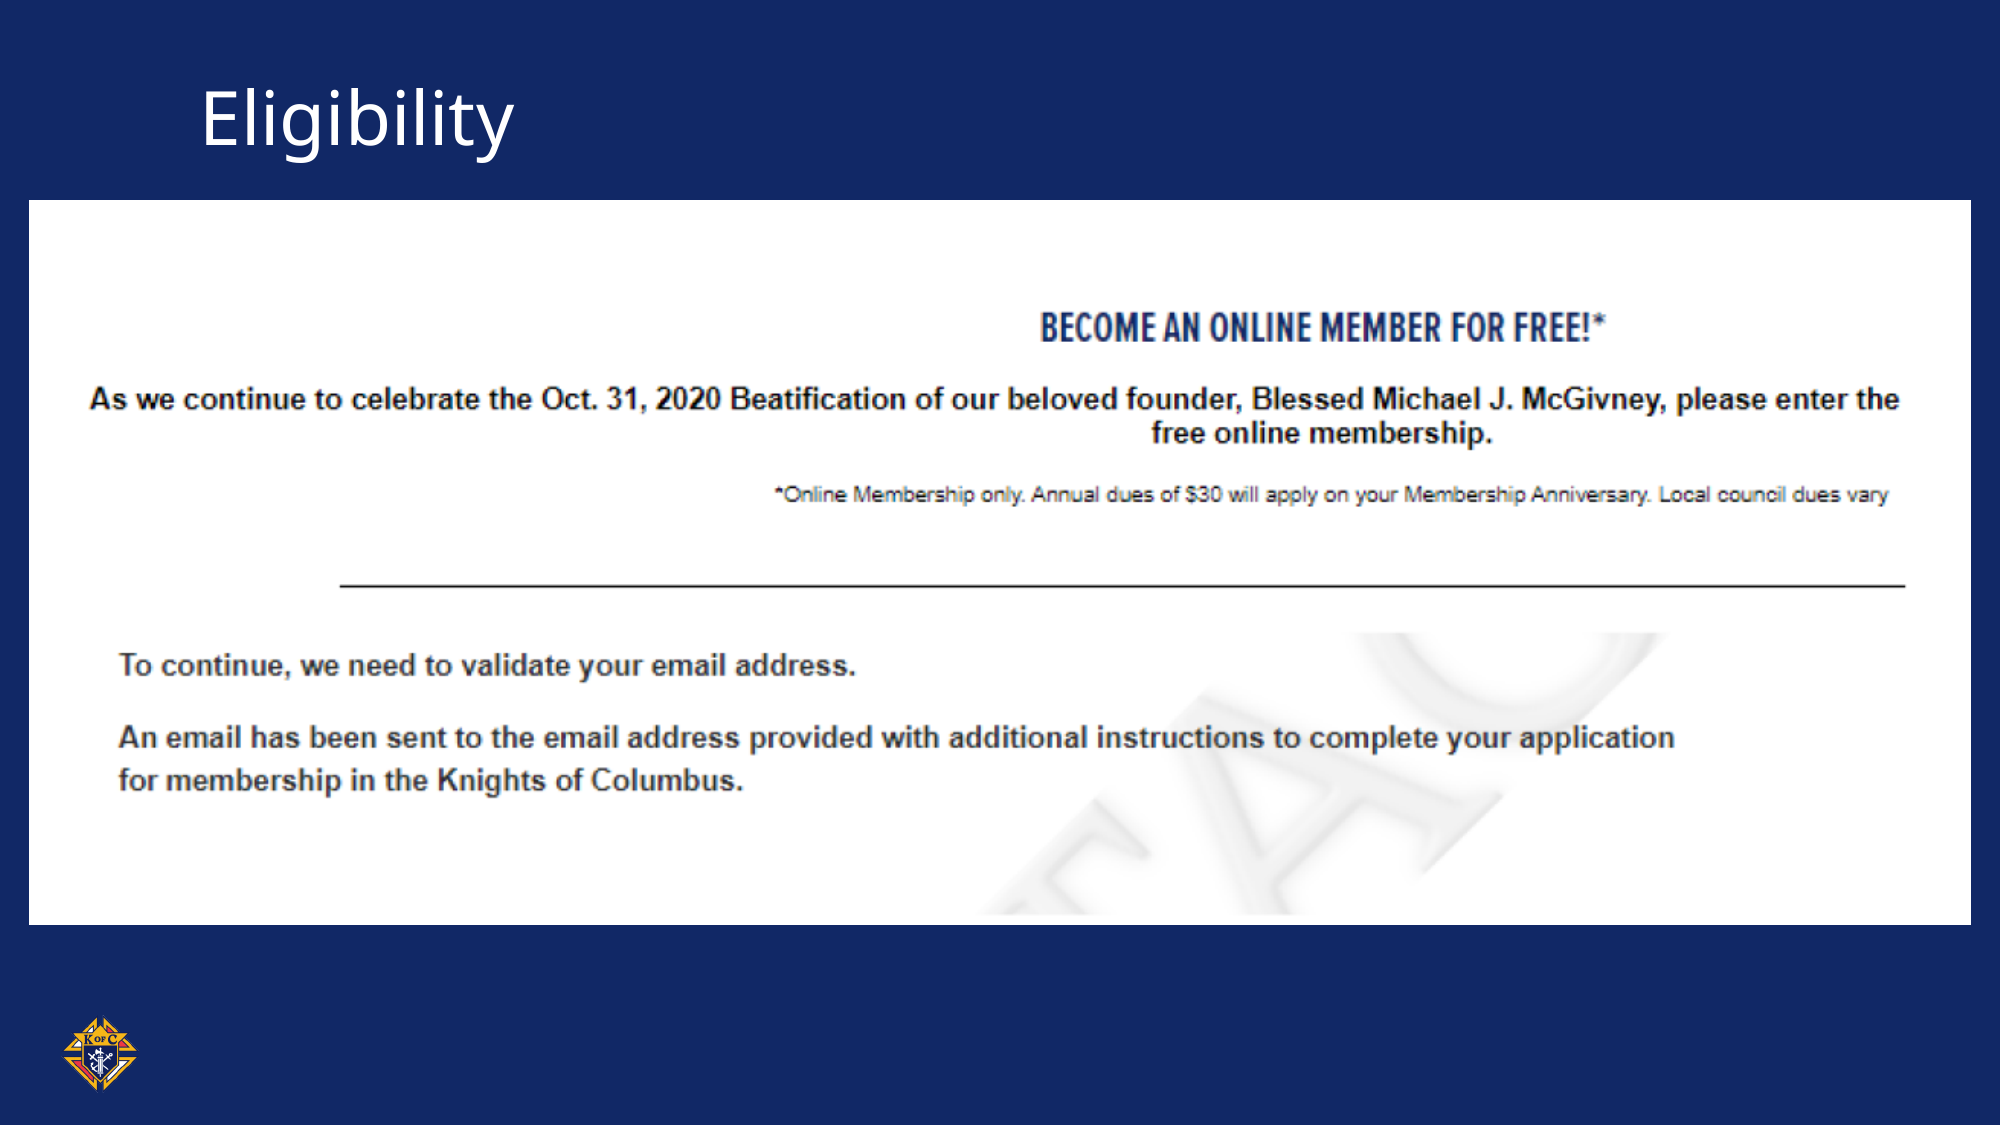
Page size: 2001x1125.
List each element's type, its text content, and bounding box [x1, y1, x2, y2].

picture [60, 1015, 142, 1093]
title Eligibility [100, 70, 614, 186]
picture [29, 200, 1971, 925]
